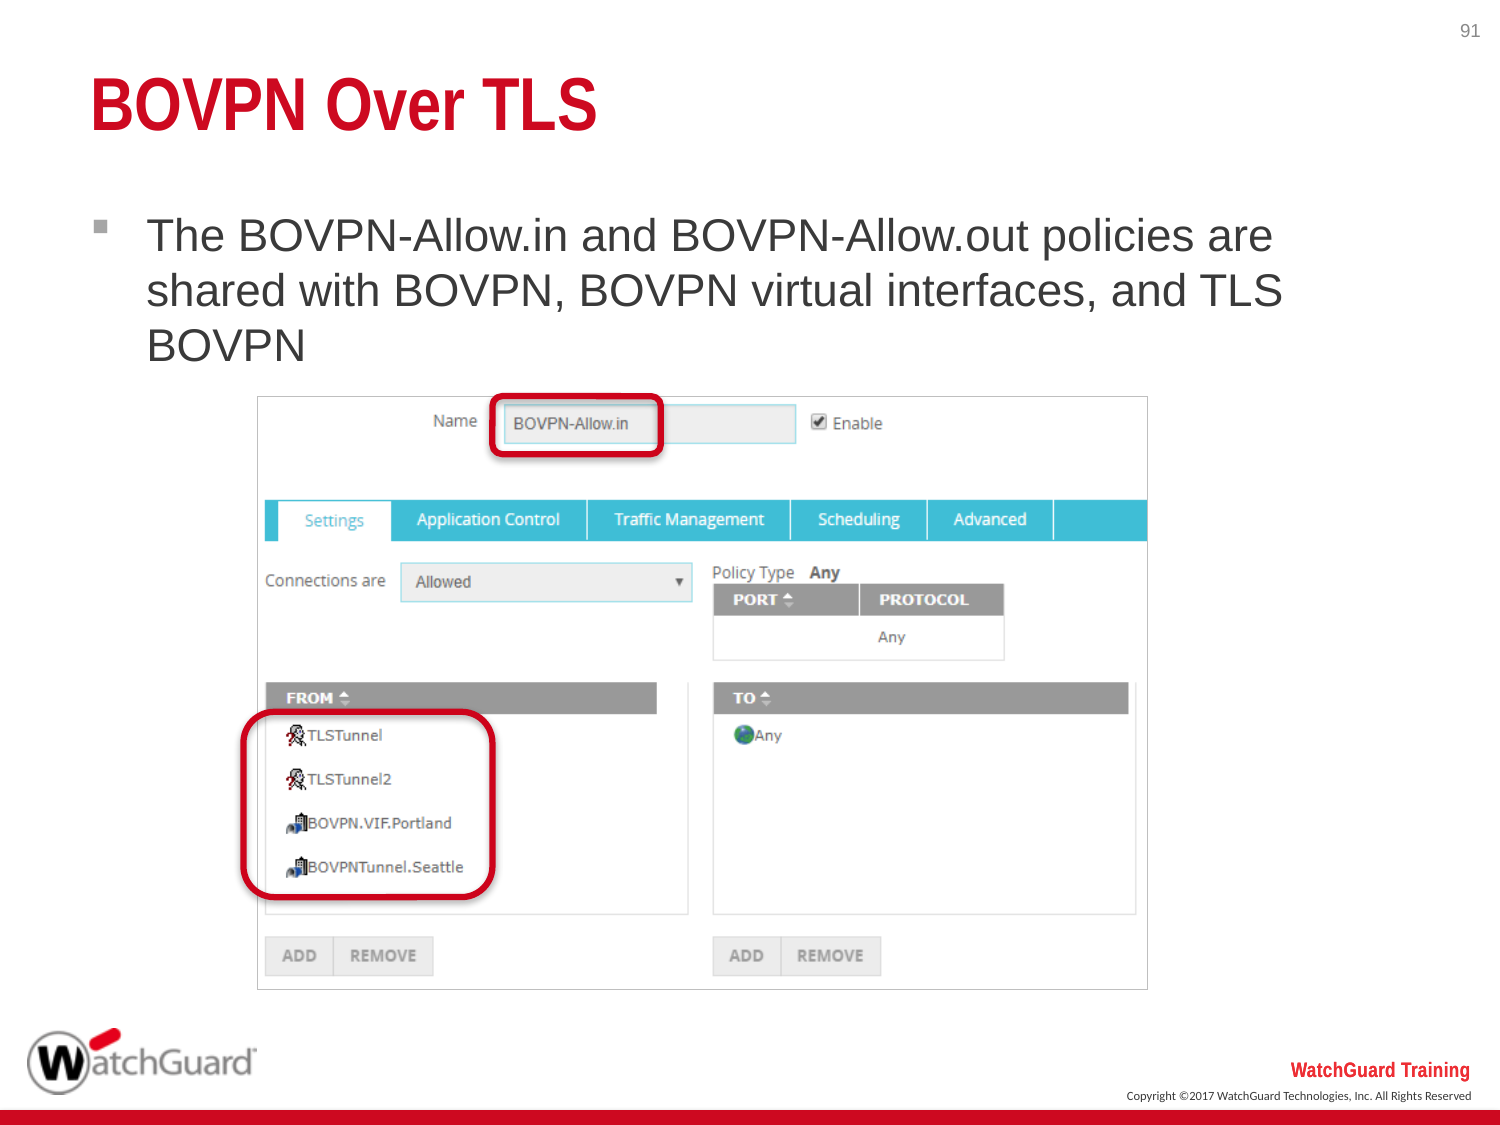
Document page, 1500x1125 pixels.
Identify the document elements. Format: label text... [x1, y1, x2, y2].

list The BOVPN-Allow.in and BOVPN-Allow.out policies are shared with BOVPN, BOVPN virtual interfaces, and TLS BOVPN [75, 198, 1425, 1005]
picture [27, 1028, 257, 1095]
text_box [242, 720, 252, 889]
title BOVPN Over TLS [75, 45, 1425, 156]
picture [257, 395, 1148, 990]
slide_number 91 [1398, 3, 1497, 57]
